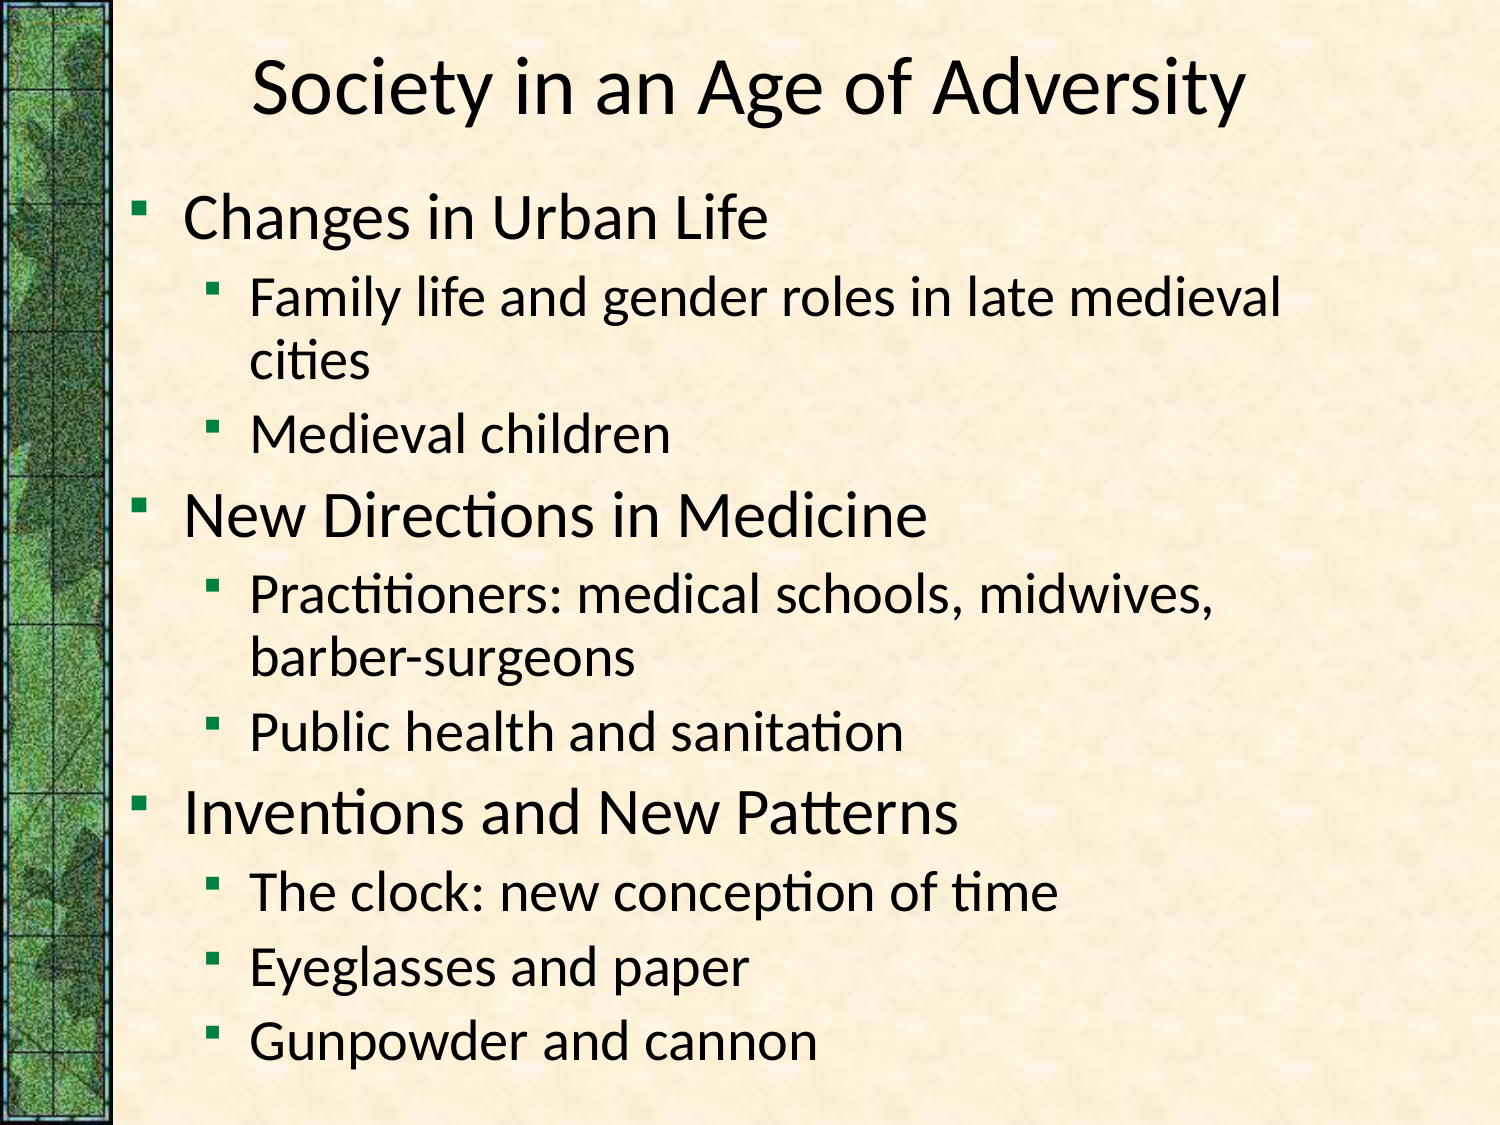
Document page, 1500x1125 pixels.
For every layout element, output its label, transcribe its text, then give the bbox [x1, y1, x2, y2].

title Society in an Age of Adversity [112, 0, 1388, 175]
list Changes in Urban Life Family life and gender roles in late medieval cities Medieval children New Directions in Medicine Practitioners: medical schools, midwives, barber-surgeons Public health and sanitation Inventions and New Patterns The clock: new conception of time Eyeglasses and paper Gunpowder and cannon [112, 174, 1387, 963]
picture [0, 0, 1500, 1125]
